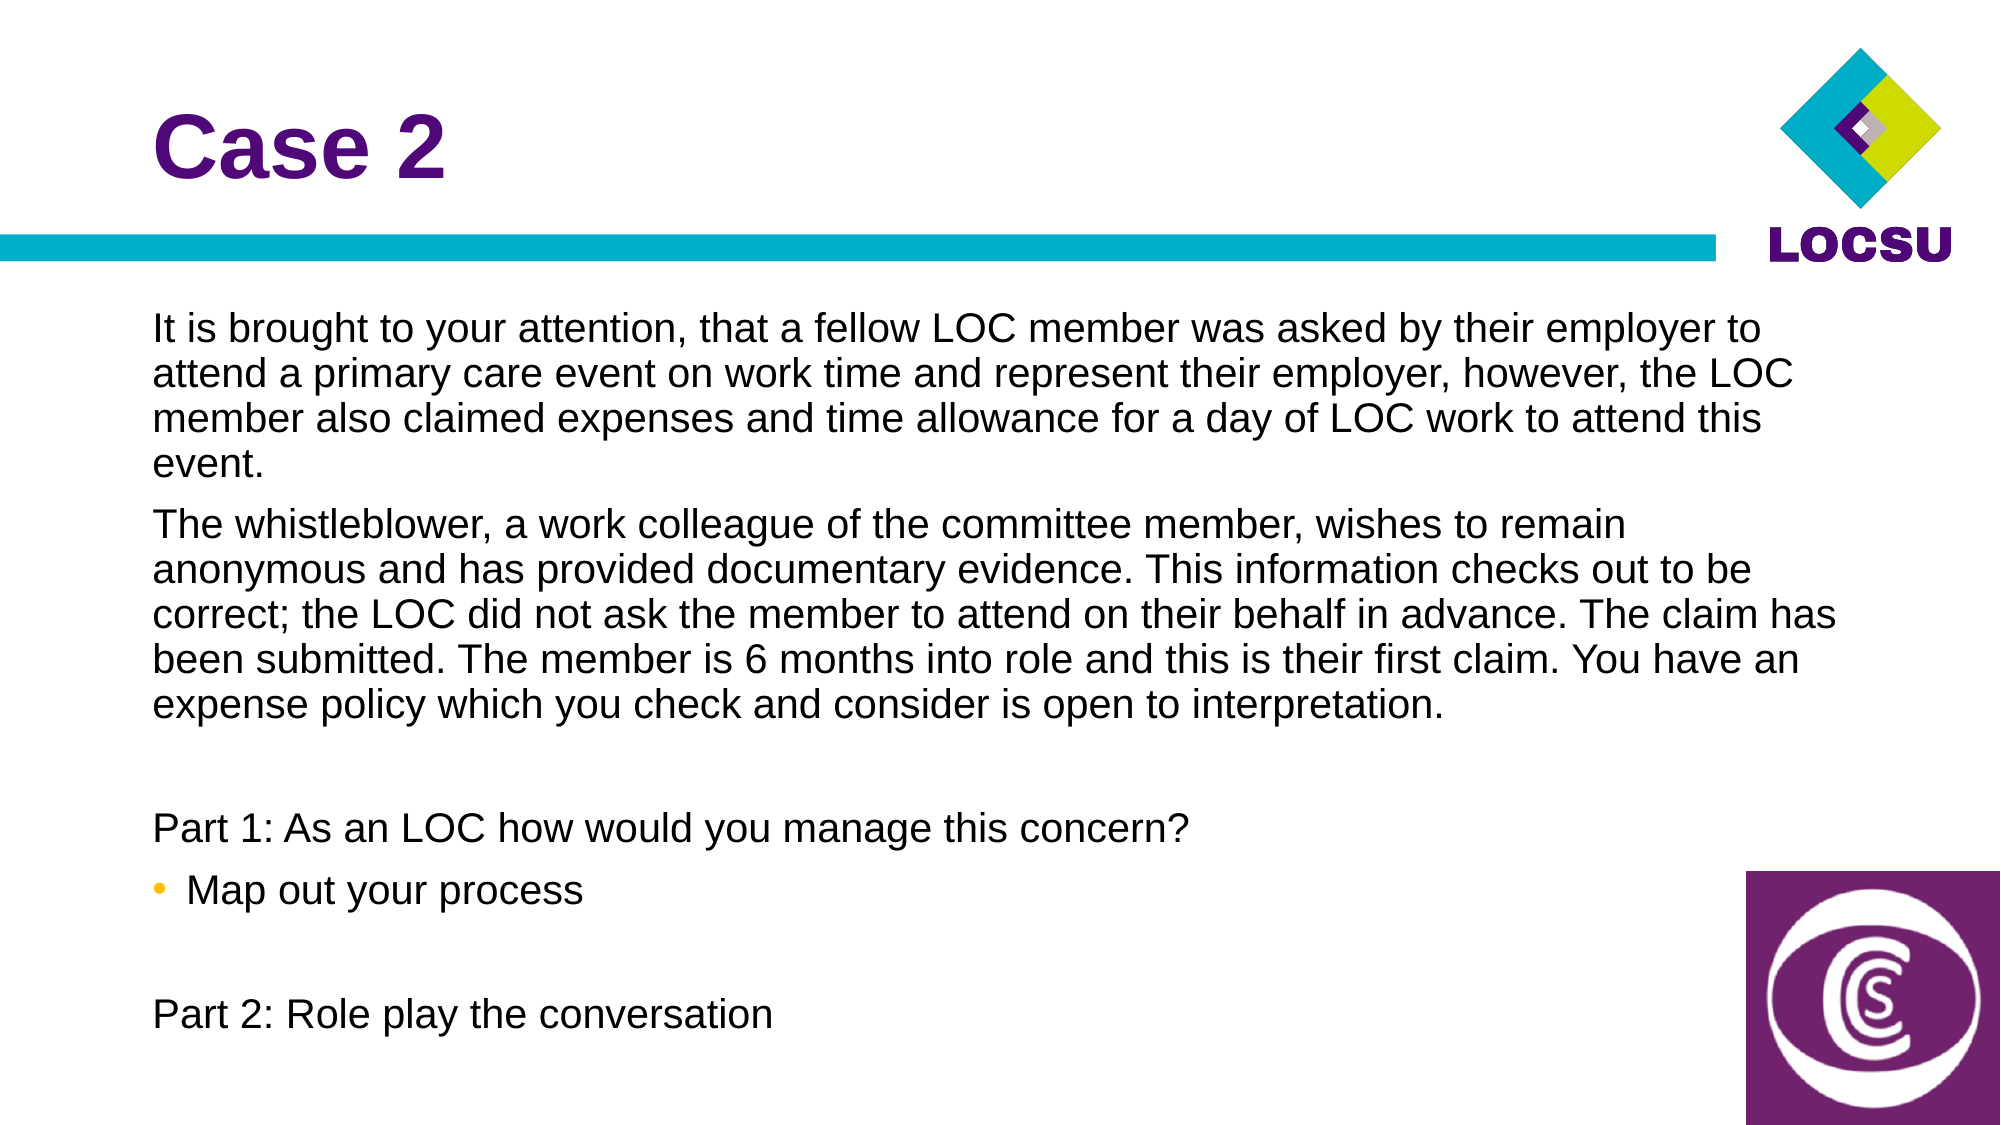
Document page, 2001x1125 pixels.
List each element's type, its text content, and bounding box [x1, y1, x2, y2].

title Case 2 [137, 59, 1714, 238]
picture [1770, 48, 1951, 262]
picture [1746, 871, 2000, 1125]
list It is brought to your attention, that a fellow LOC member was asked by their employer to attend a primary care event on work time and represent their employer, however, the LOC member also claimed expenses and time allowance for a day of LOC work to attend this event. The whistleblower, a work colleague of the committee member, wishes to remain anonymous and has provided documentary evidence. This information checks out to be correct; the LOC did not ask the member to attend on their behalf in advance. The claim has been submitted. The member is 6 months into role and this is their first claim. You have an expense policy which you check and consider is open to interpretation. Part 1: As an LOC how would you manage this concern? Map out your process Part 2: Role play the conversation [137, 299, 1863, 1049]
